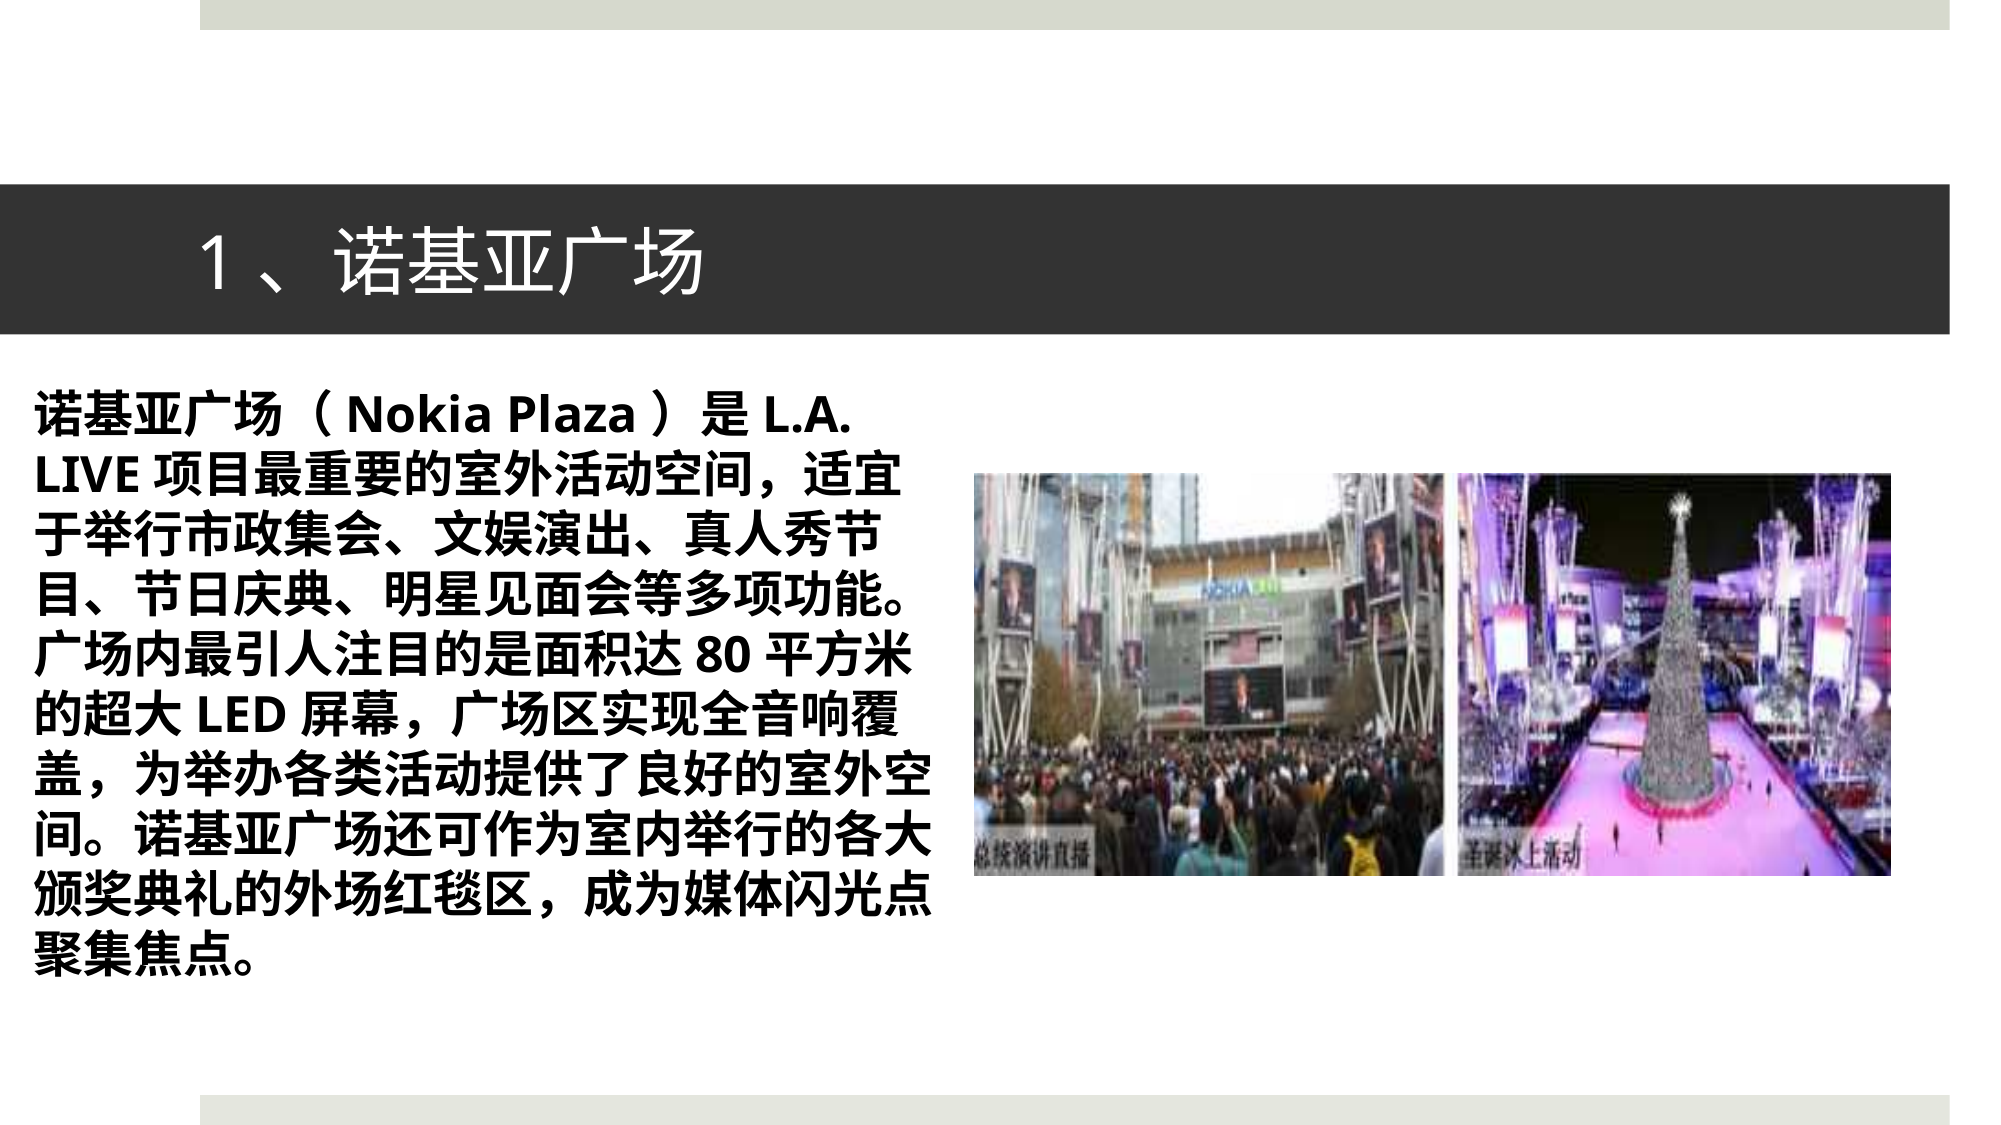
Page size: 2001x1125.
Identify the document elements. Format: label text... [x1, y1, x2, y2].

list 诺基亚广场（Nokia Plaza）是L.A. LIVE项目最重要的室外活动空间，适宜于举行市政集会、文娱演出、真人秀节目、节日庆典、明星见面会等多项功能。广场内最引人注目的是面积达80平方米的超大LED屏幕，广场区实现全音响覆盖，为举办各类活动提供了良好的室外空间。诺基亚广场还可作为室内举行的各大颁奖典礼的外场红毯区，成为媒体闪光点聚集焦点。 [17, 374, 952, 1051]
title 1、诺基亚广场 [0, 184, 1950, 335]
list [974, 473, 1891, 876]
